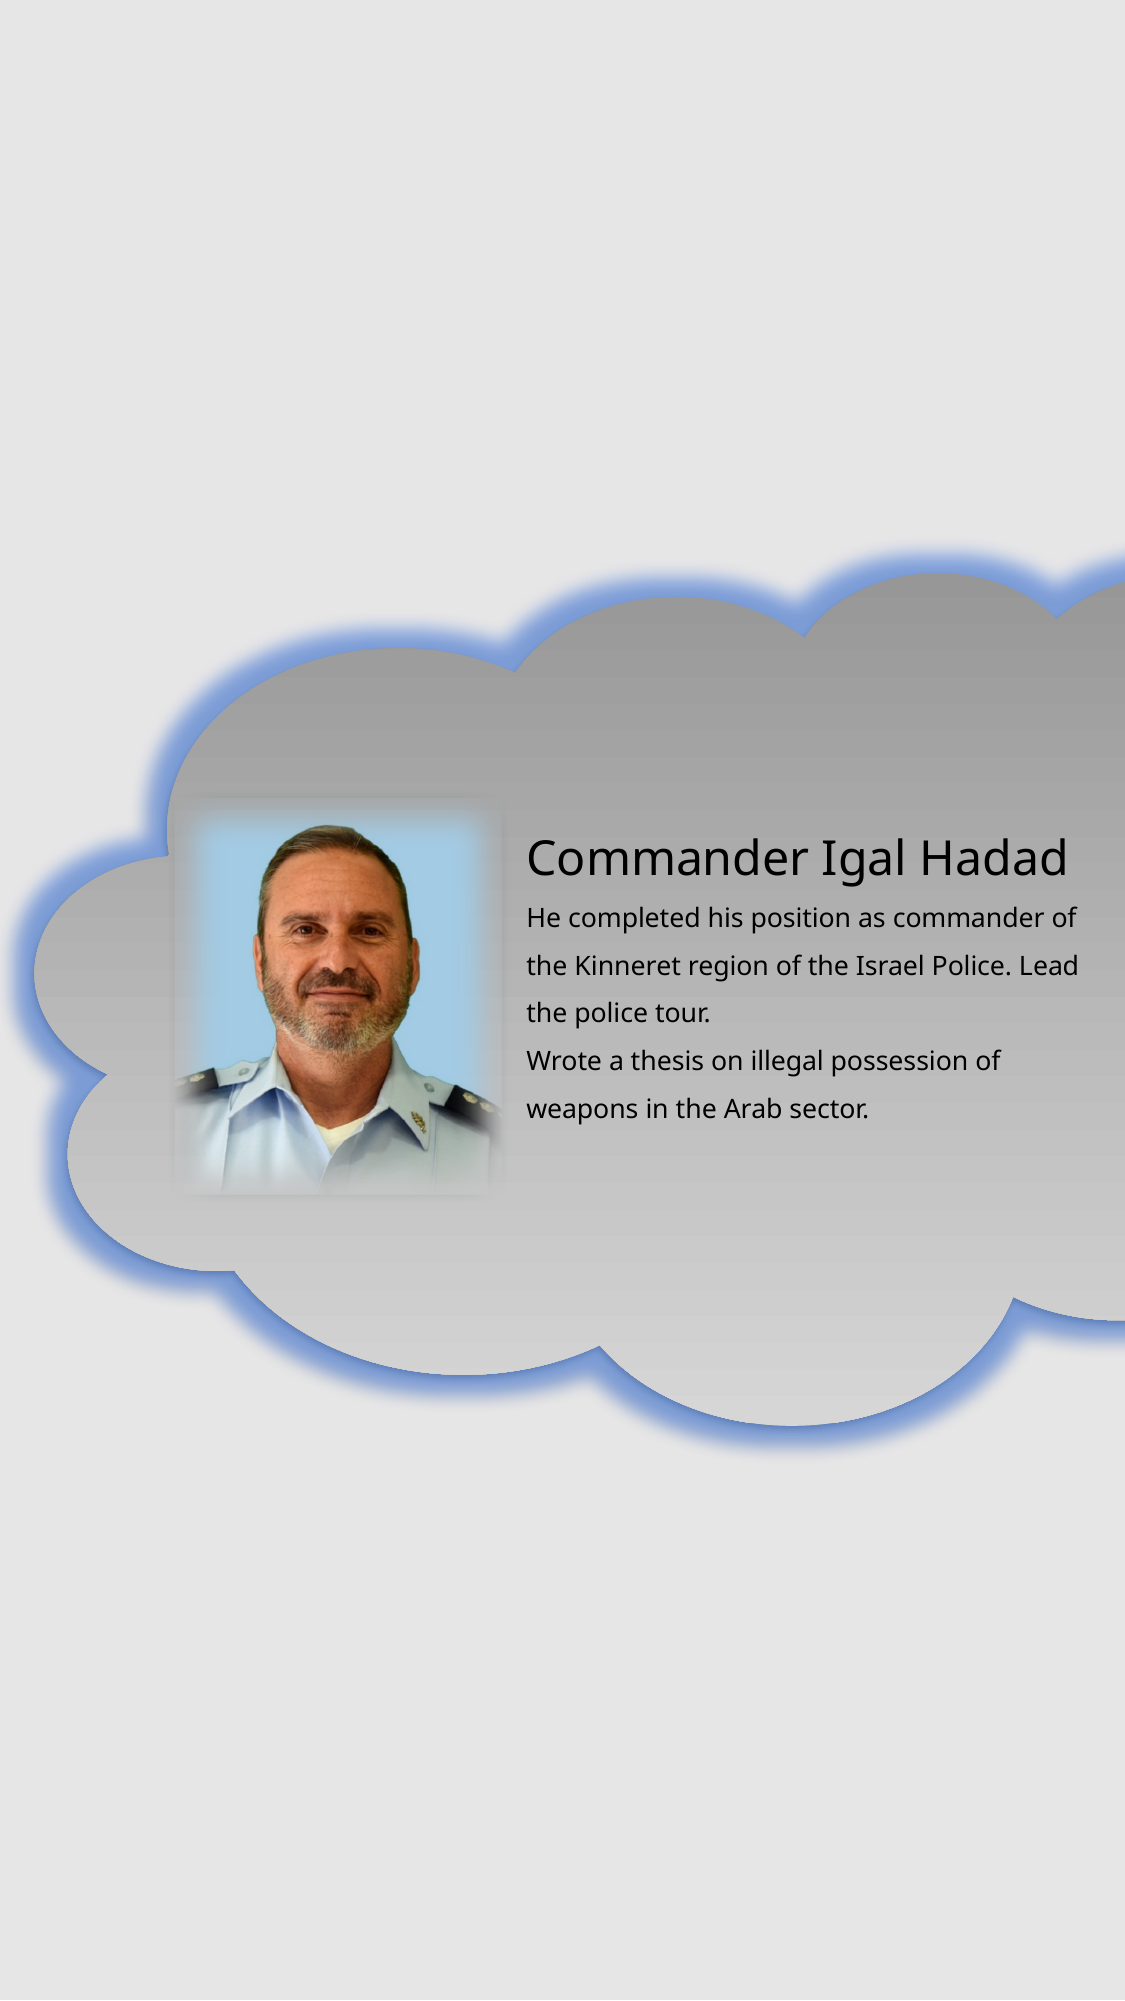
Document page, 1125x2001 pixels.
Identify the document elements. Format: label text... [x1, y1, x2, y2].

title Commander Igal Hadad He completed his position as commander of the Kinneret region of the Israel Police. Lead the police tour. Wrote a thesis on illegal possession of weapons in the Arab sector. [512, 789, 1109, 1133]
text_box [33, 572, 1125, 1427]
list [165, 788, 512, 1204]
